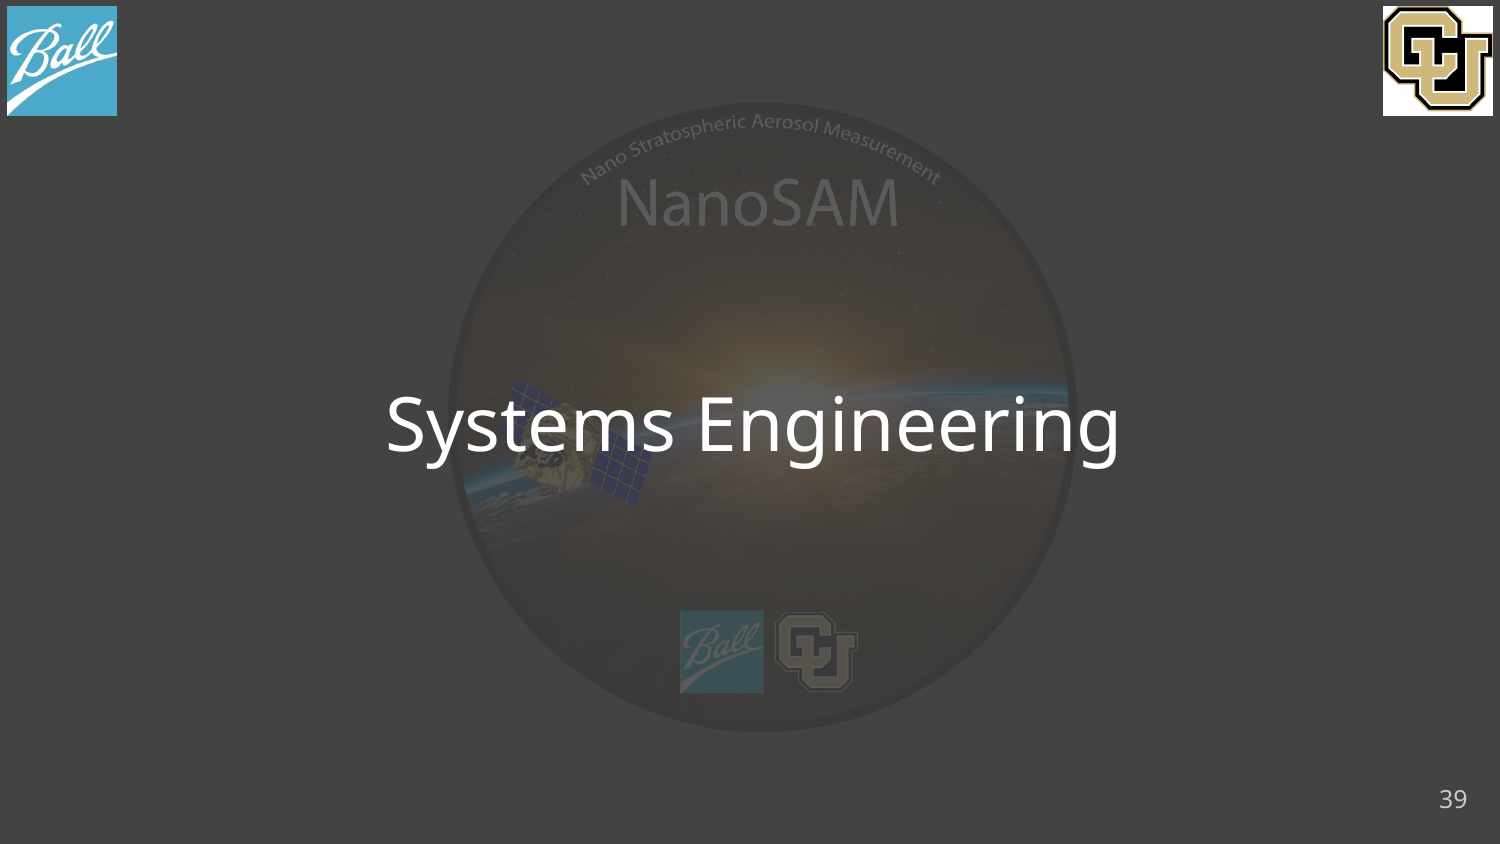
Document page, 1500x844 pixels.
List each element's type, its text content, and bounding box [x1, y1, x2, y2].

slide_number 39 [1392, 767, 1483, 833]
picture [7, 6, 117, 116]
picture [1383, 6, 1493, 116]
title Systems Engineering [110, 351, 1399, 493]
